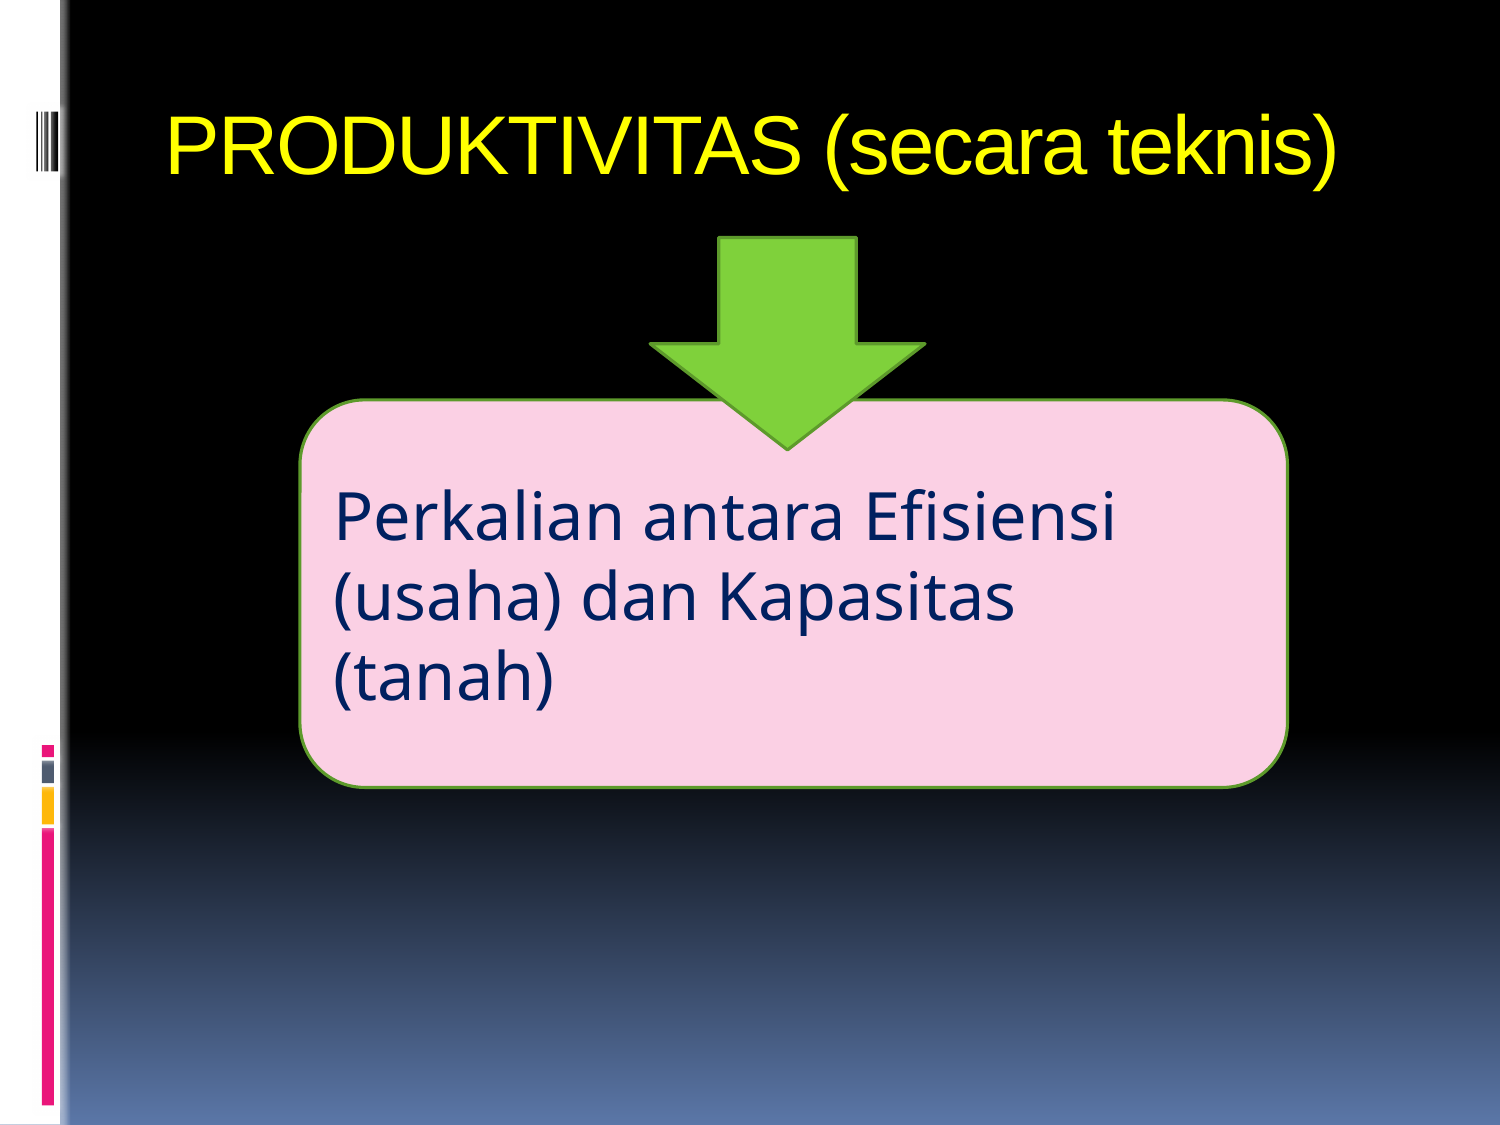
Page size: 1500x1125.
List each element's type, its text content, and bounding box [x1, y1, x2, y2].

text_box [648, 235, 927, 452]
title PRODUKTIVITAS (secara teknis) [150, 83, 1425, 234]
text_box Perkalian antara Efisiensi (usaha) dan Kapasitas (tanah) [298, 398, 1290, 790]
